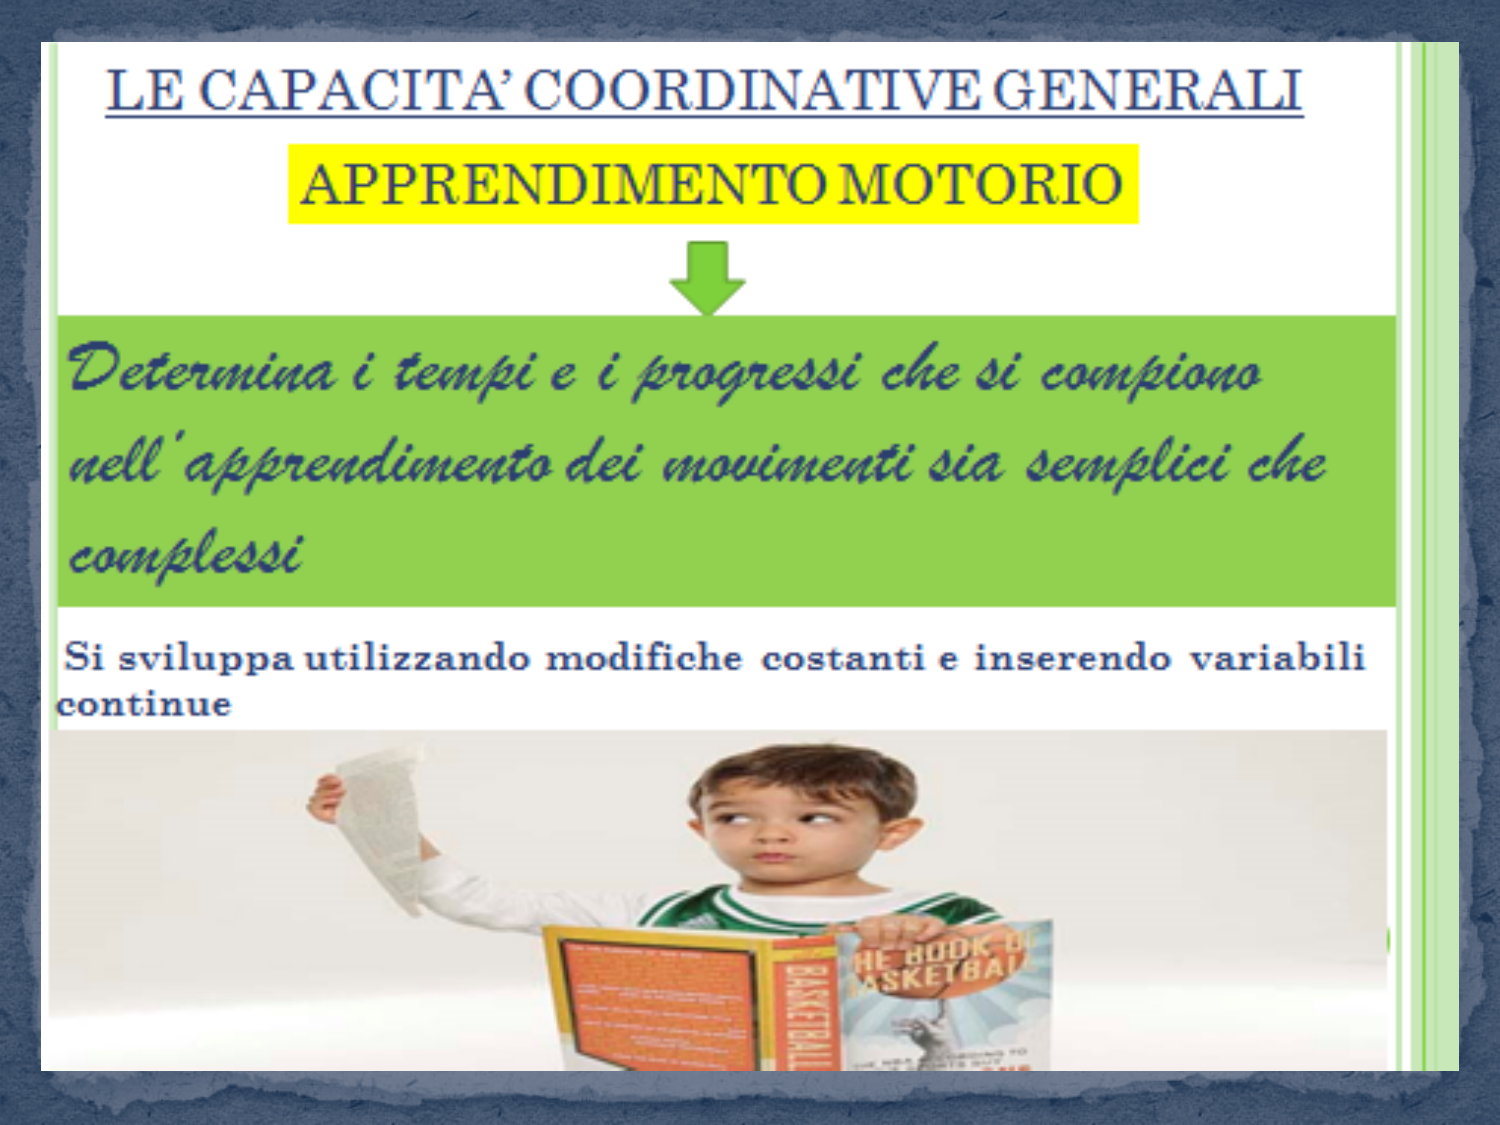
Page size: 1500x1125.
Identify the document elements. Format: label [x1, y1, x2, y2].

list [44, 45, 1457, 1069]
